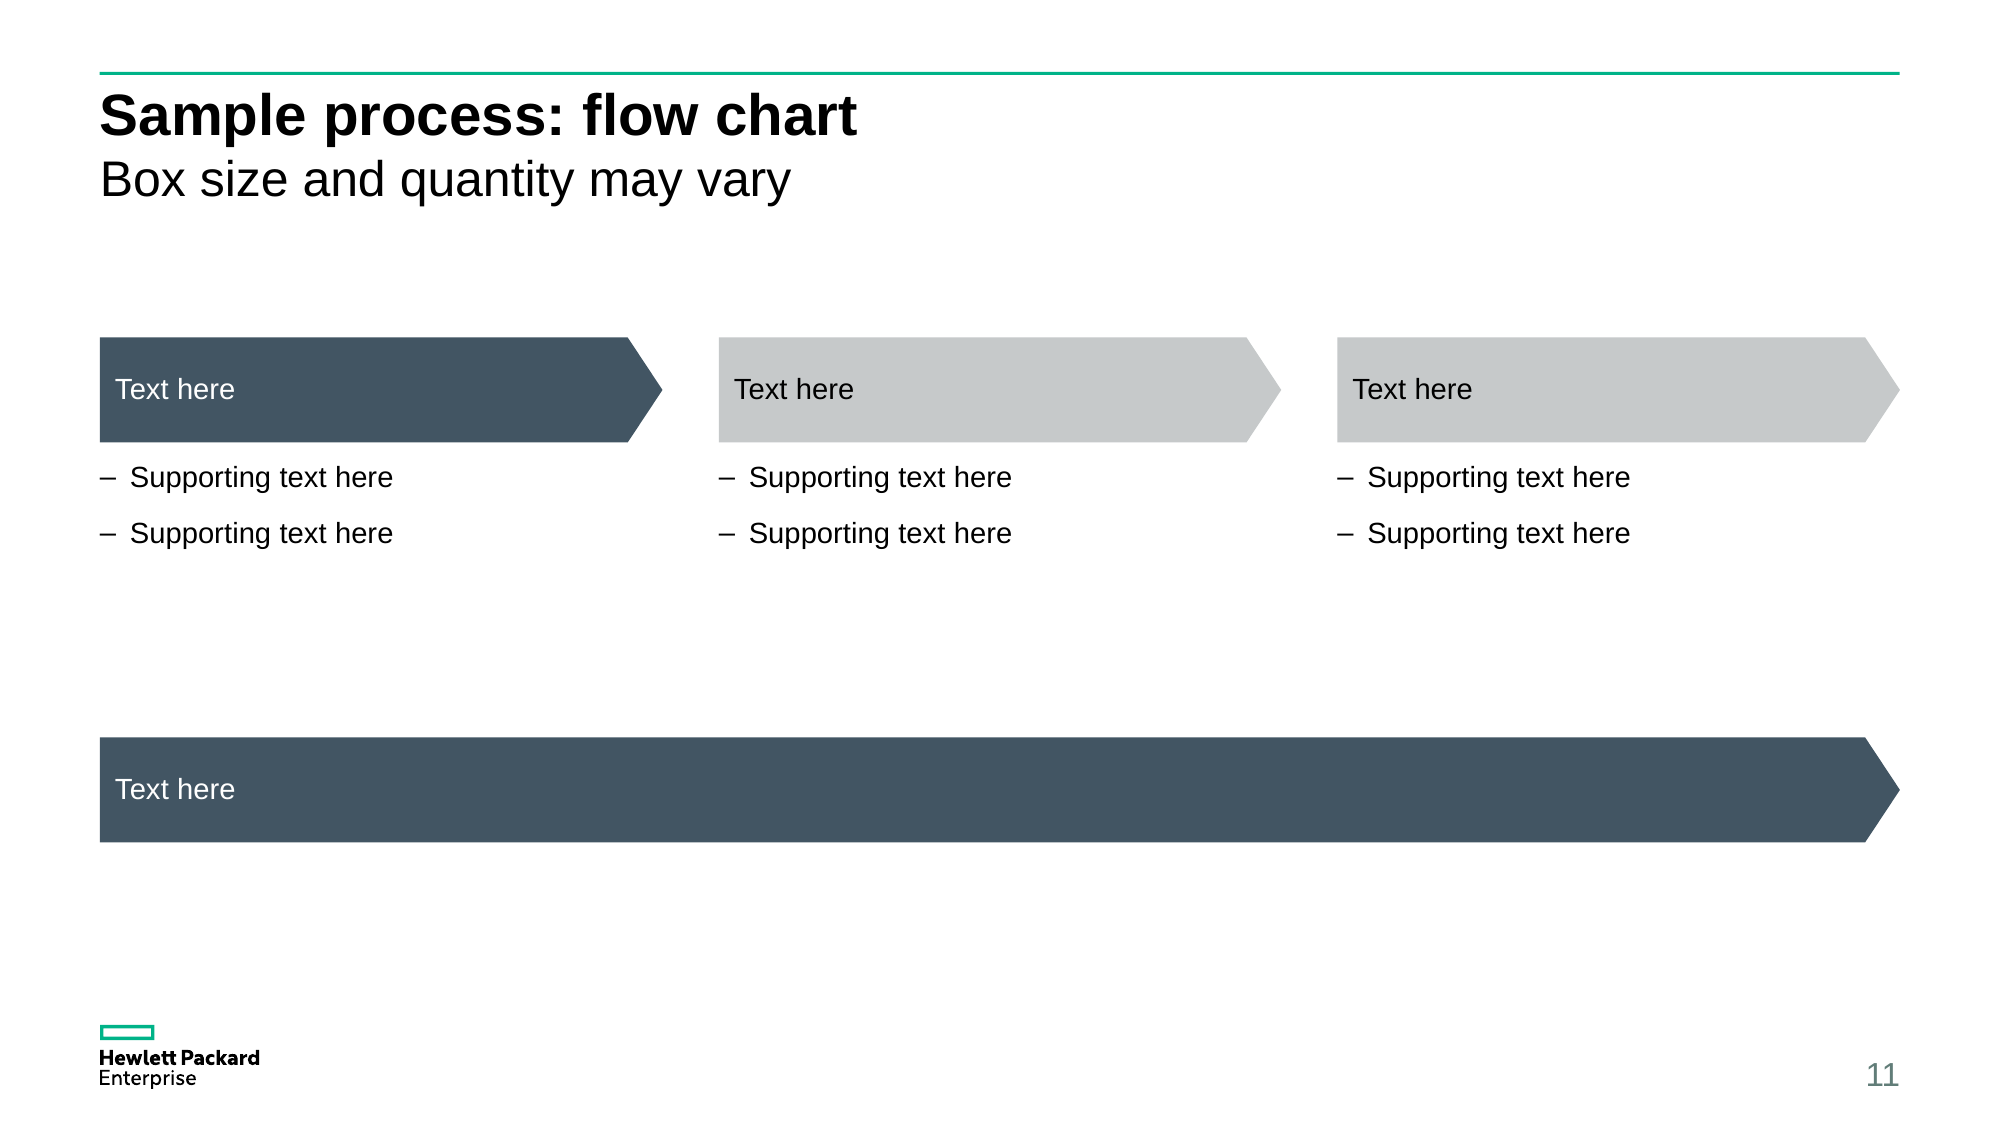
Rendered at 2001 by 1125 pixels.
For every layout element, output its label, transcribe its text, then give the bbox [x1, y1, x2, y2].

title Sample process: flow chart [99, 85, 1900, 153]
text_box Text here [98, 736, 1902, 844]
text_box Supporting text here Supporting text here [718, 461, 1282, 701]
list Box size and quantity may vary [99, 153, 1900, 216]
text_box Text here [1336, 336, 1902, 444]
text_box Supporting text here Supporting text here [99, 461, 663, 701]
slide_number 11 [1812, 1054, 1900, 1093]
text_box Text here [98, 336, 664, 444]
text_box Supporting text here Supporting text here [1336, 461, 1901, 701]
text_box Text here [717, 336, 1283, 444]
